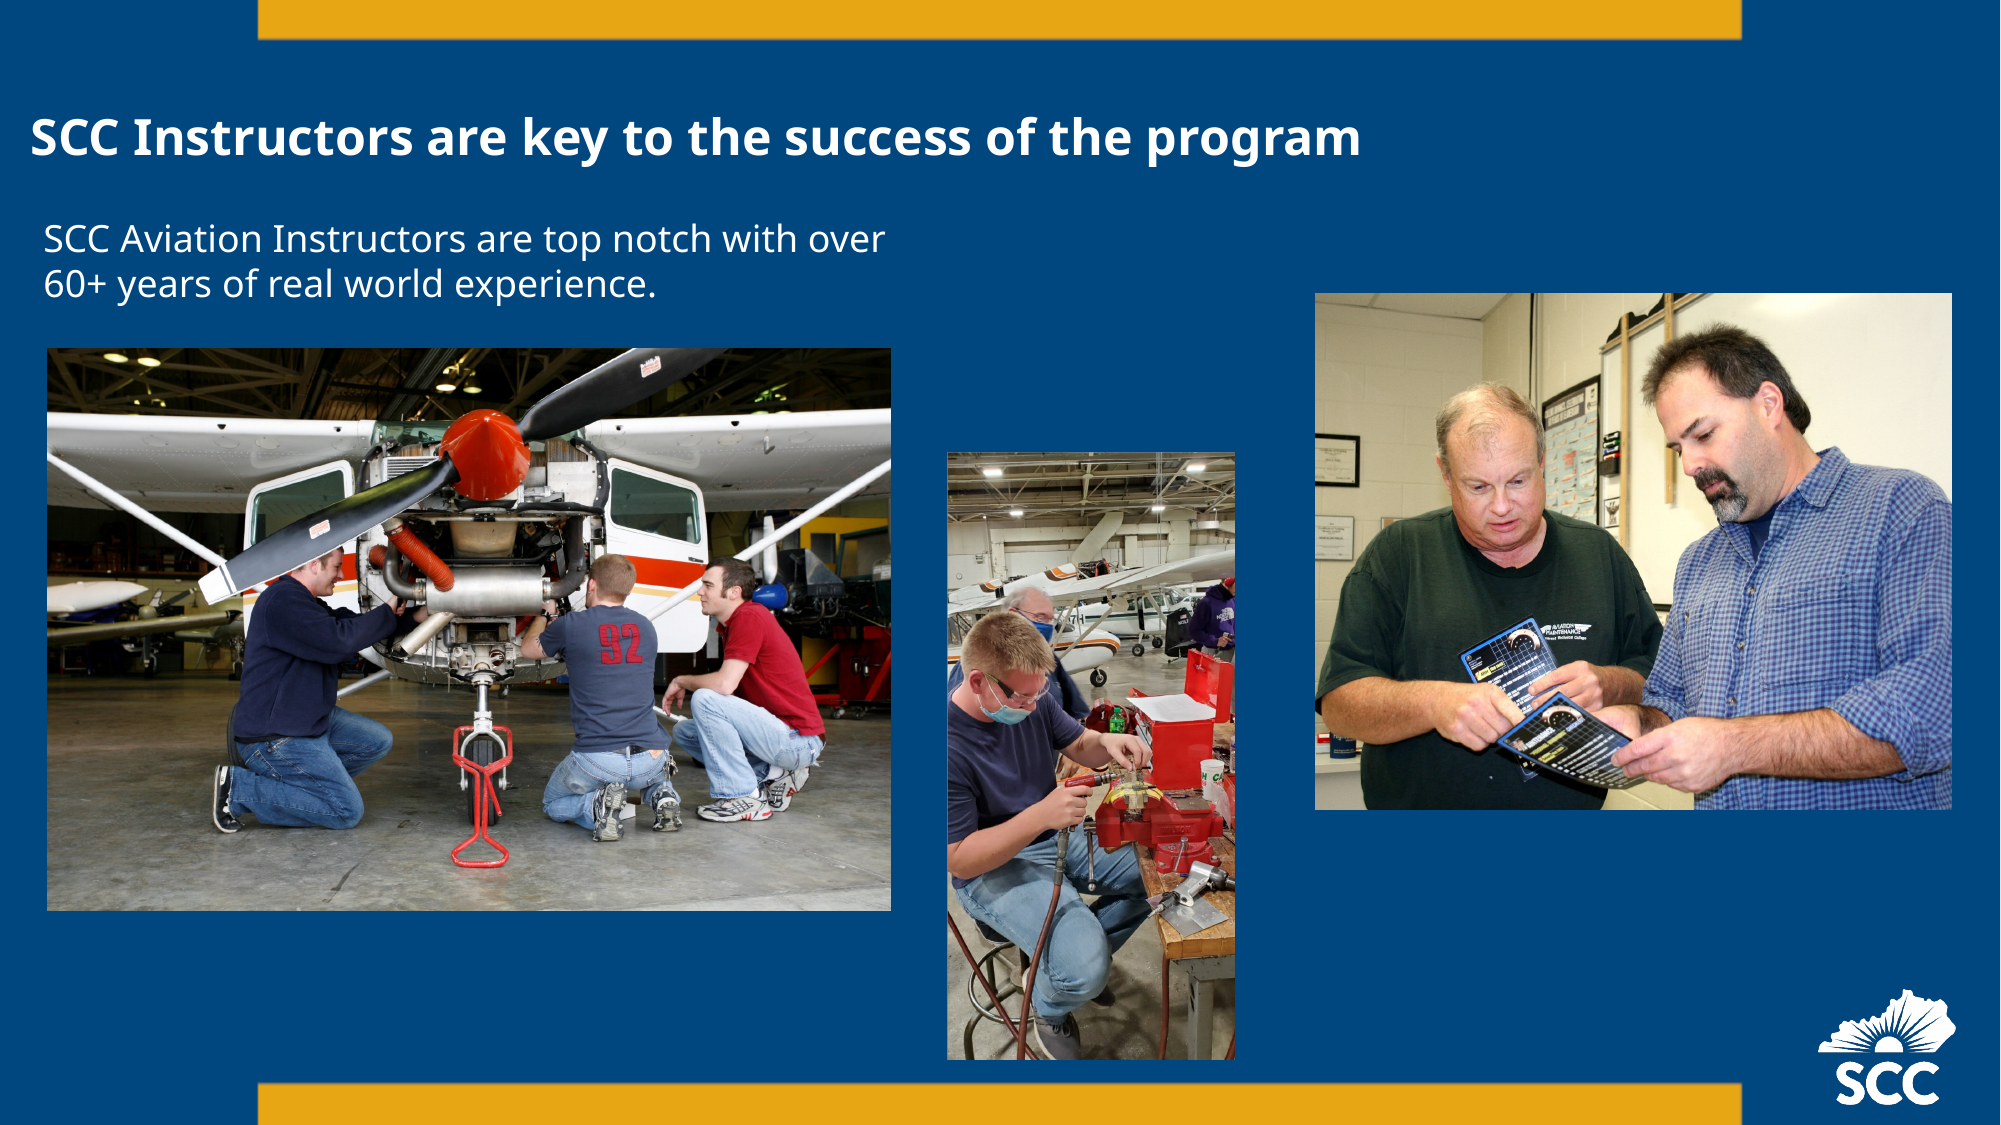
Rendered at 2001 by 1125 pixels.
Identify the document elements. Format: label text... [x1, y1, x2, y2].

text_box SCC Aviation Instructors are top notch with over 60+ years of real world experience. [28, 208, 909, 313]
text_box SCC Instructors are key to the success of the program [15, 98, 1379, 173]
picture [0, 0, 2001, 1125]
